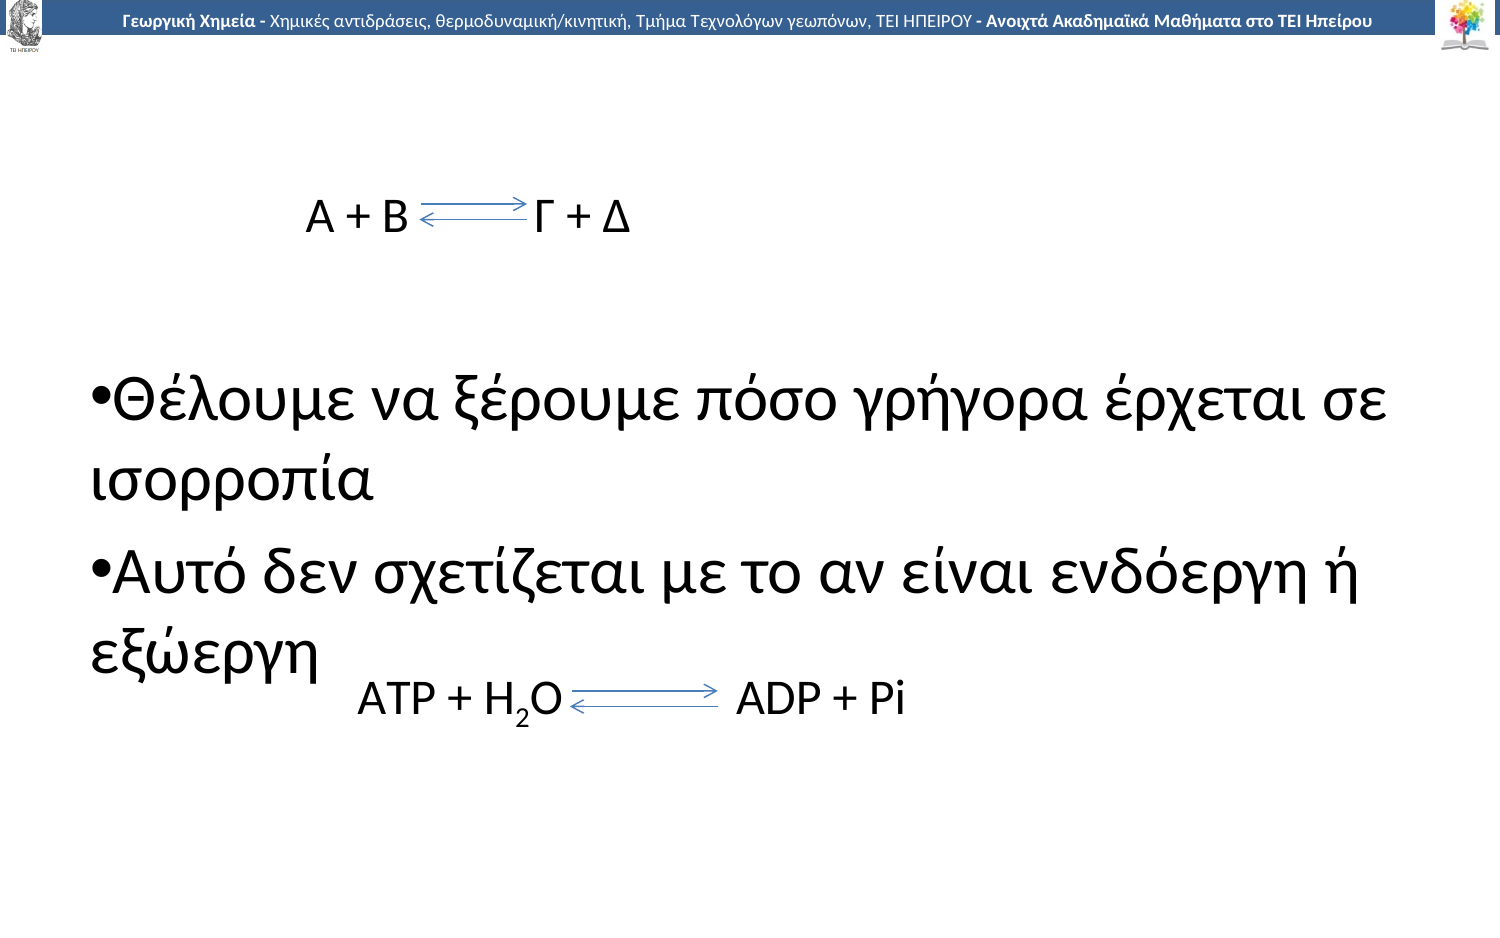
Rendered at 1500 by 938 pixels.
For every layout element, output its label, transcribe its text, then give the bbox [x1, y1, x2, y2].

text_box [288, 175, 648, 252]
picture [1435, 0, 1495, 52]
text_box Θέλουμε να ξέρουμε πόσο γρήγορα έρχεται σε ισορροπία Αυτό δεν σχετίζεται με το αν είναι ενδόεργη ή εξώεργη [74, 137, 1425, 838]
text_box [339, 657, 925, 734]
picture [6, 0, 42, 54]
